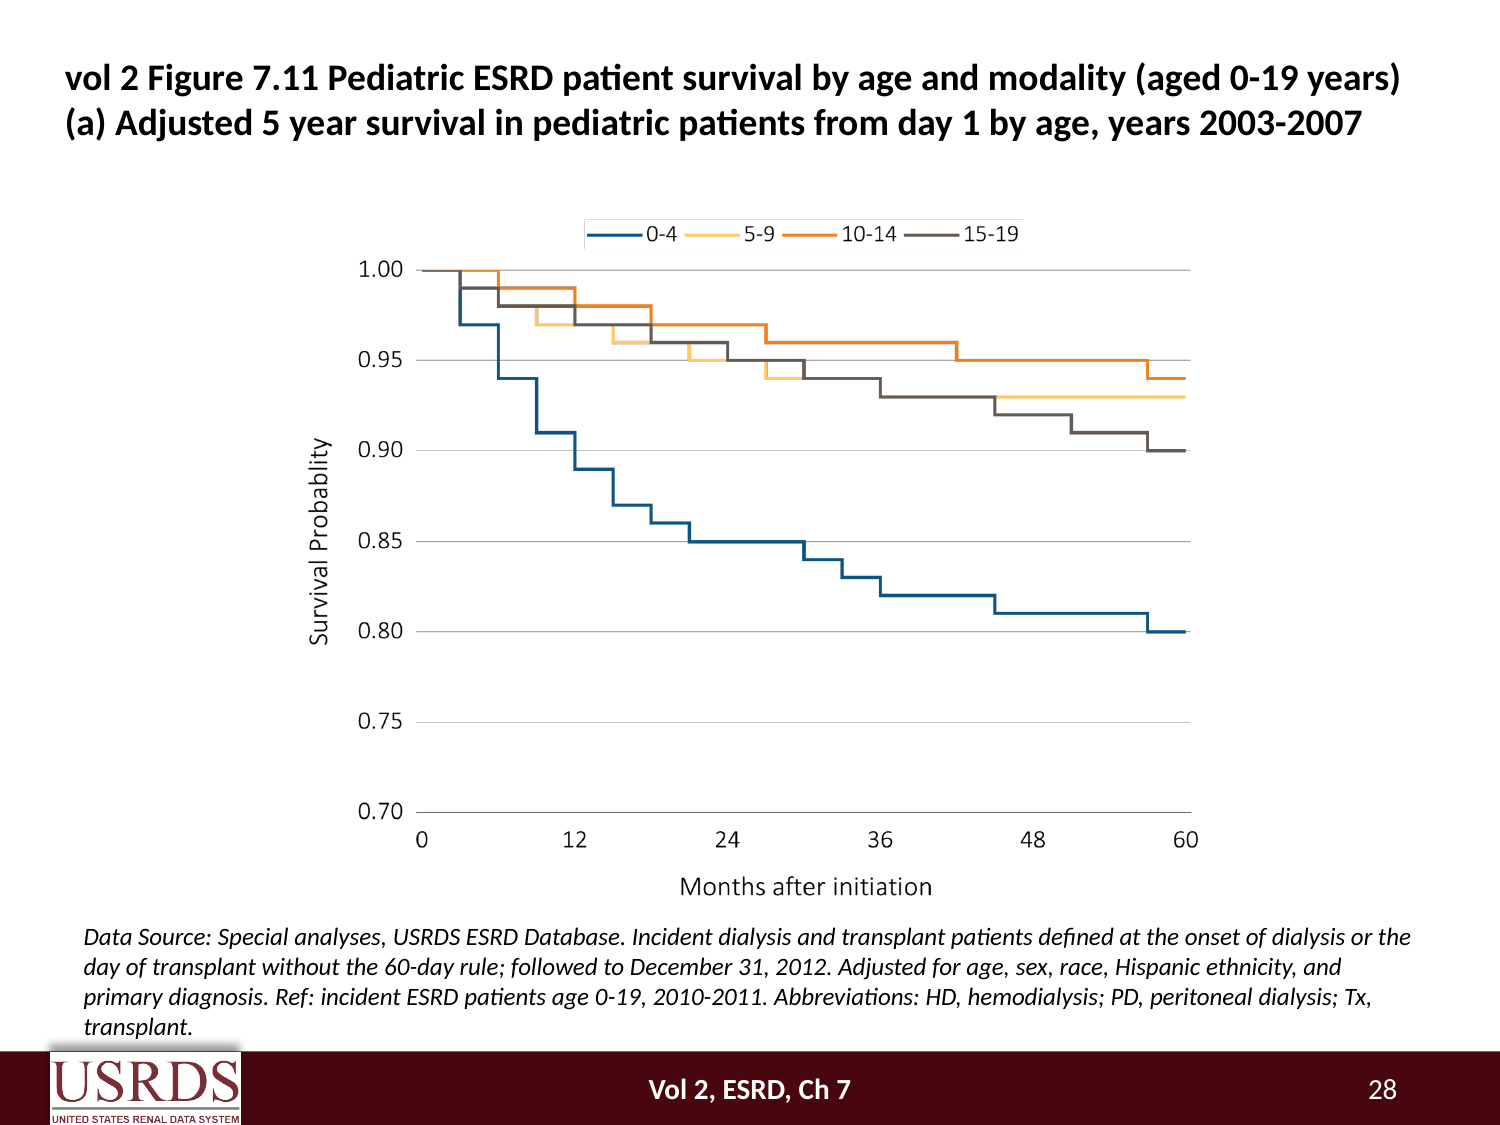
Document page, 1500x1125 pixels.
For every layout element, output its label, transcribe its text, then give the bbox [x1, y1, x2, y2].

picture [293, 211, 1207, 914]
title vol 2 Figure 7.11 Pediatric ESRD patient survival by age and modality (aged 0-19 years) (a) Adjusted 5 year survival in pediatric patients from day 1 by age, years 2003-2007 [50, 45, 1450, 138]
list Data Source: Special analyses, USRDS ESRD Database. Incident dialysis and transplant patients defined at the onset of dialysis or the day of transplant without the 60-day rule; followed to December 31, 2012. Adjusted for age, sex, race, Hispanic ethnicity, and primary diagnosis. Ref: incident ESRD patients age 0-19, 2010-2011. Abbreviations: HD, hemodialysis; PD, peritoneal dialysis; Tx, transplant. [68, 913, 1432, 1001]
picture [50, 1051, 242, 1125]
slide_number 28 [1262, 1062, 1413, 1108]
footer Vol 2, ESRD, Ch 7 [587, 1062, 913, 1113]
